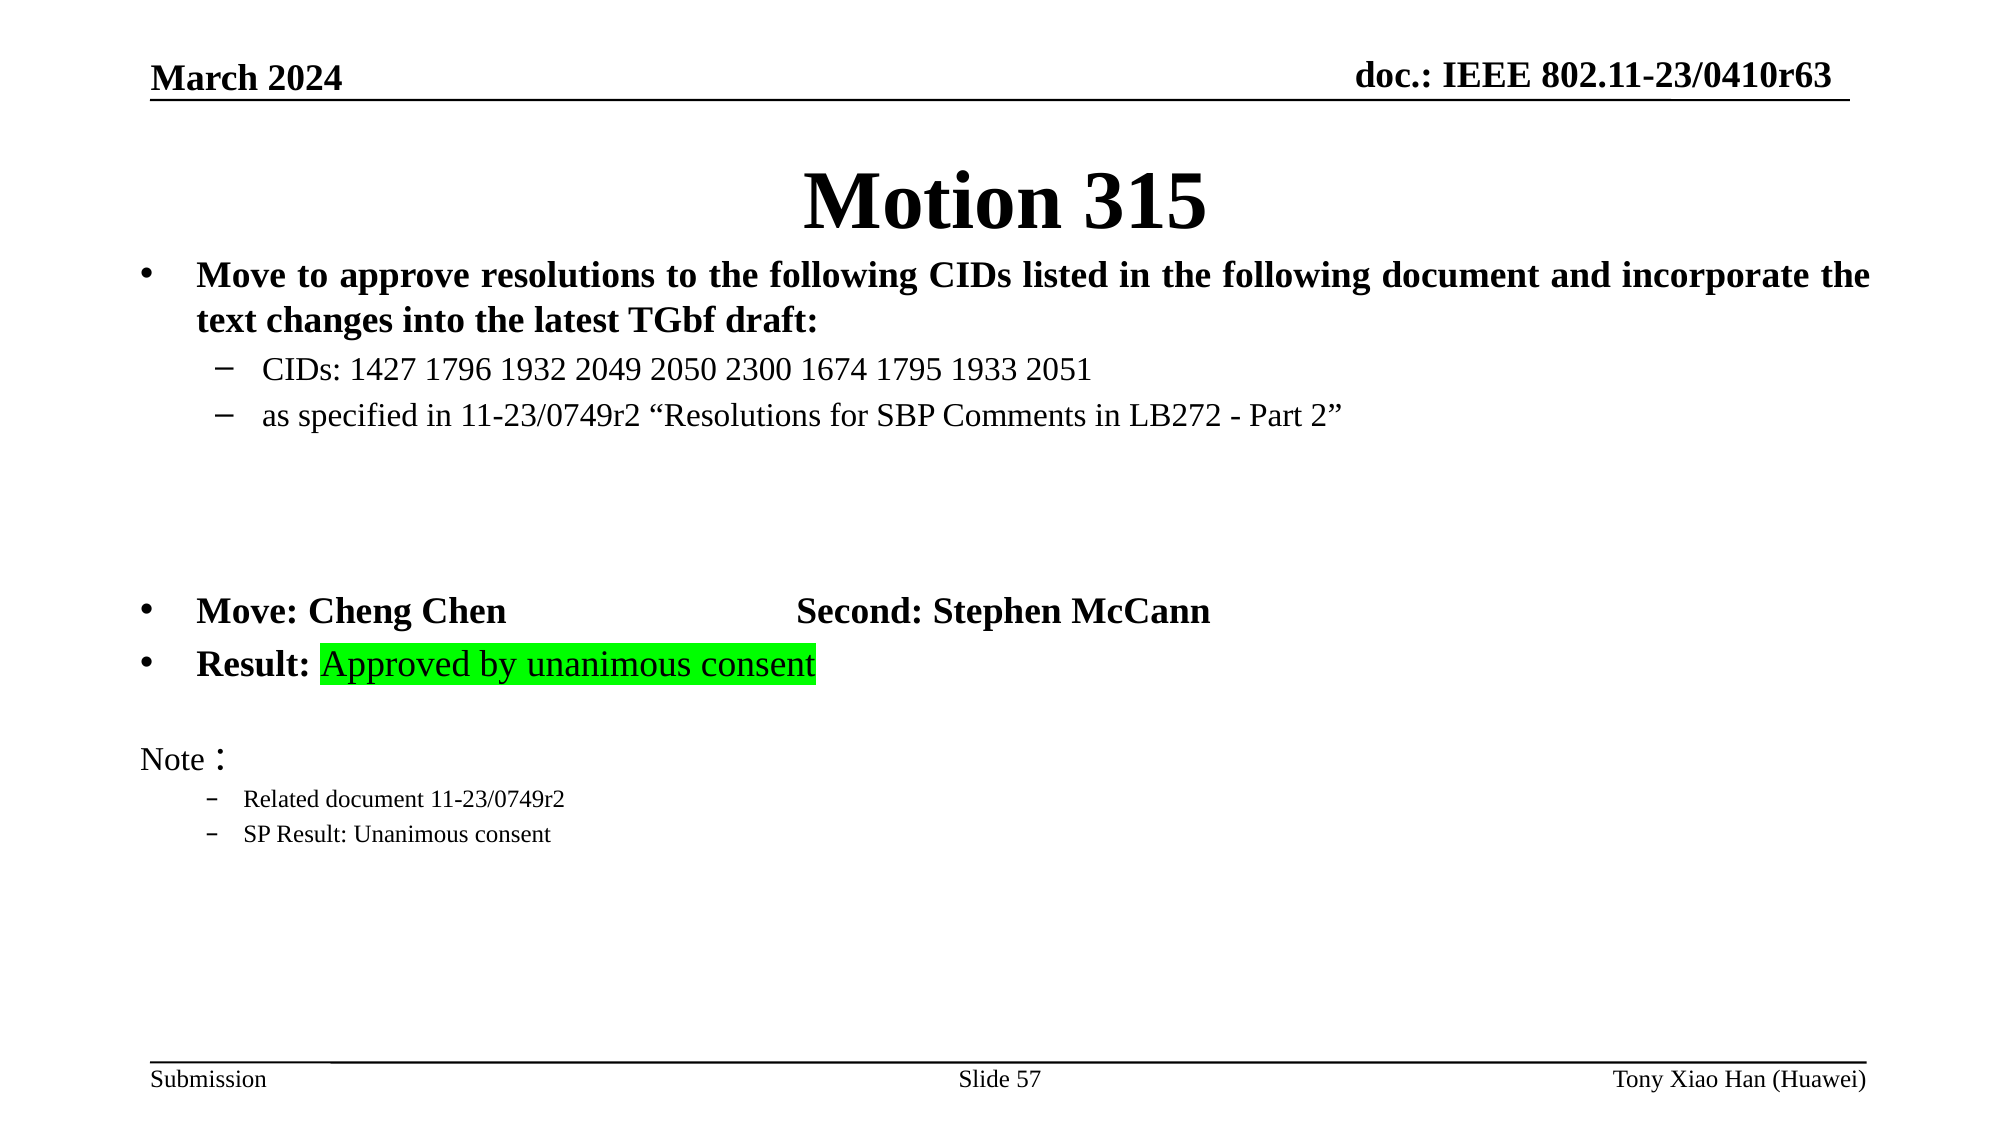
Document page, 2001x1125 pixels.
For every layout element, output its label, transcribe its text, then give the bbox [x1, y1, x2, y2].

text_box Move to approve resolutions to the following CIDs listed in the following document and incorporate the text changes into the latest TGbf draft: CIDs: 1427 1796 1932 2049 2050 2300 1674 1795 1933 2051 as specified in 11-23/0749r2 “Resolutions for SBP Comments in LB272 - Part 2” Move: Cheng Chen Second: Stephen McCann Result: Approved by unanimous consent Note： Related document 11-23/0749r2 SP Result: Unanimous consent [125, 212, 1888, 900]
text_box Motion 315 [368, 137, 1644, 212]
